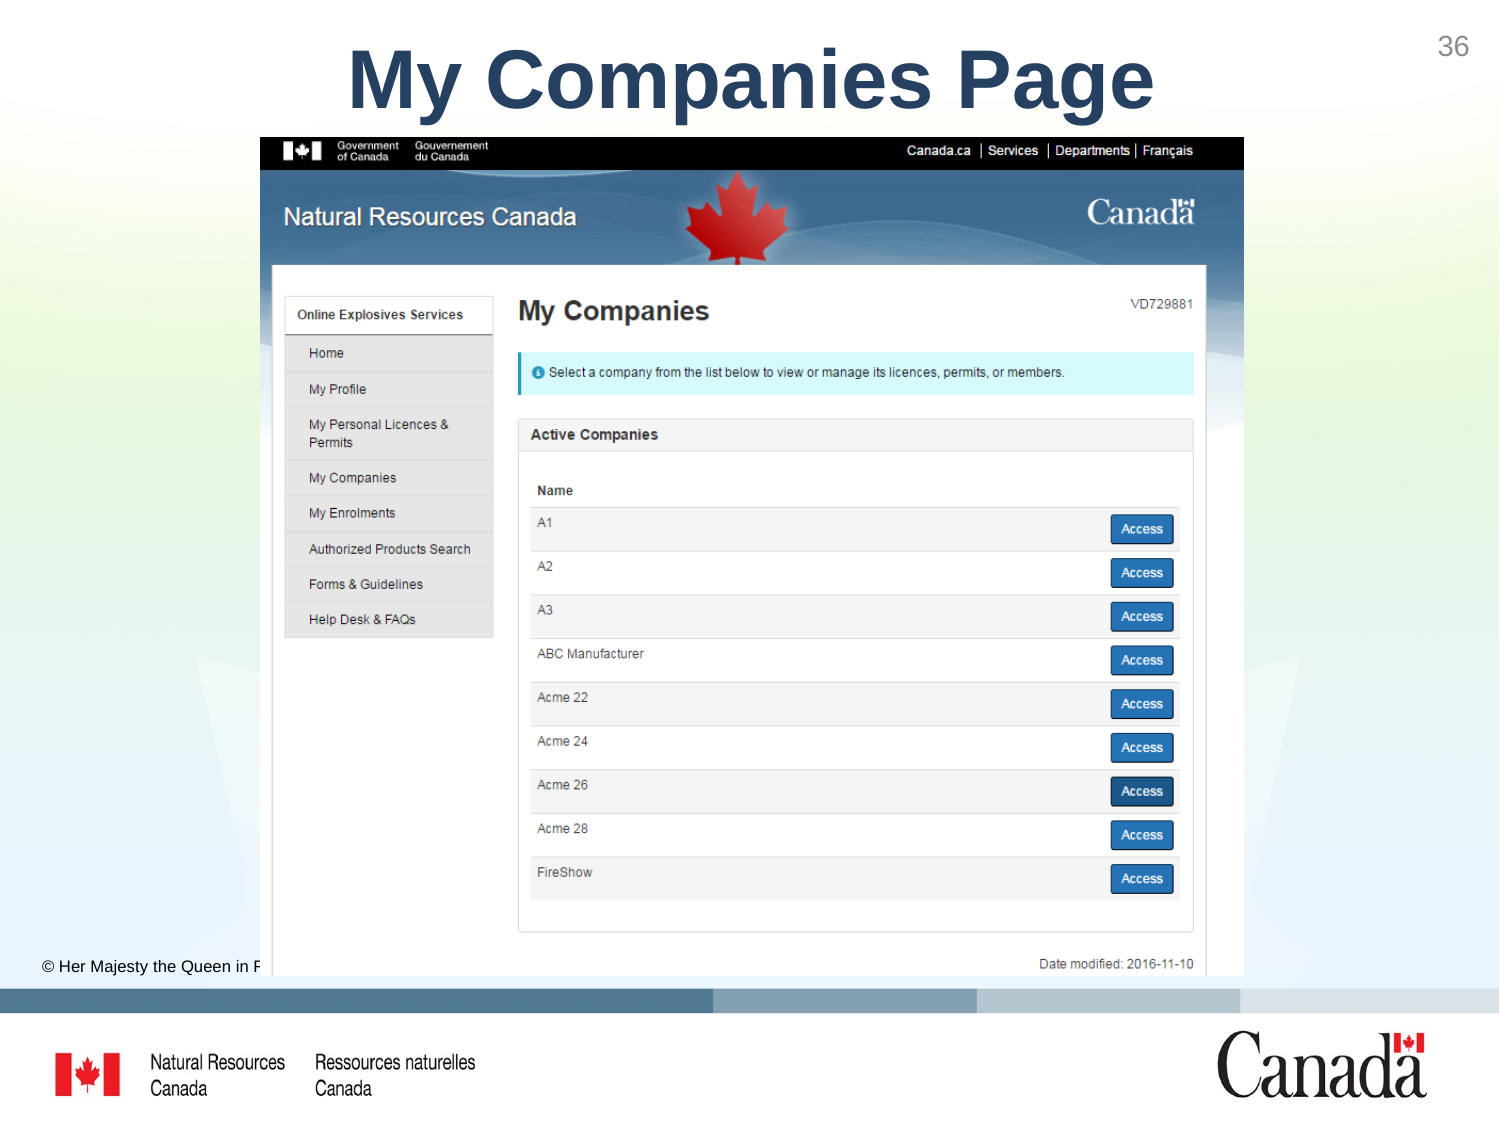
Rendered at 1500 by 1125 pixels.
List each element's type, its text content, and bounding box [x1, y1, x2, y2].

title My Companies Page [76, 0, 1427, 169]
slide_number 36 [1408, 15, 1485, 75]
picture [0, 0, 1499, 1125]
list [259, 136, 1244, 976]
